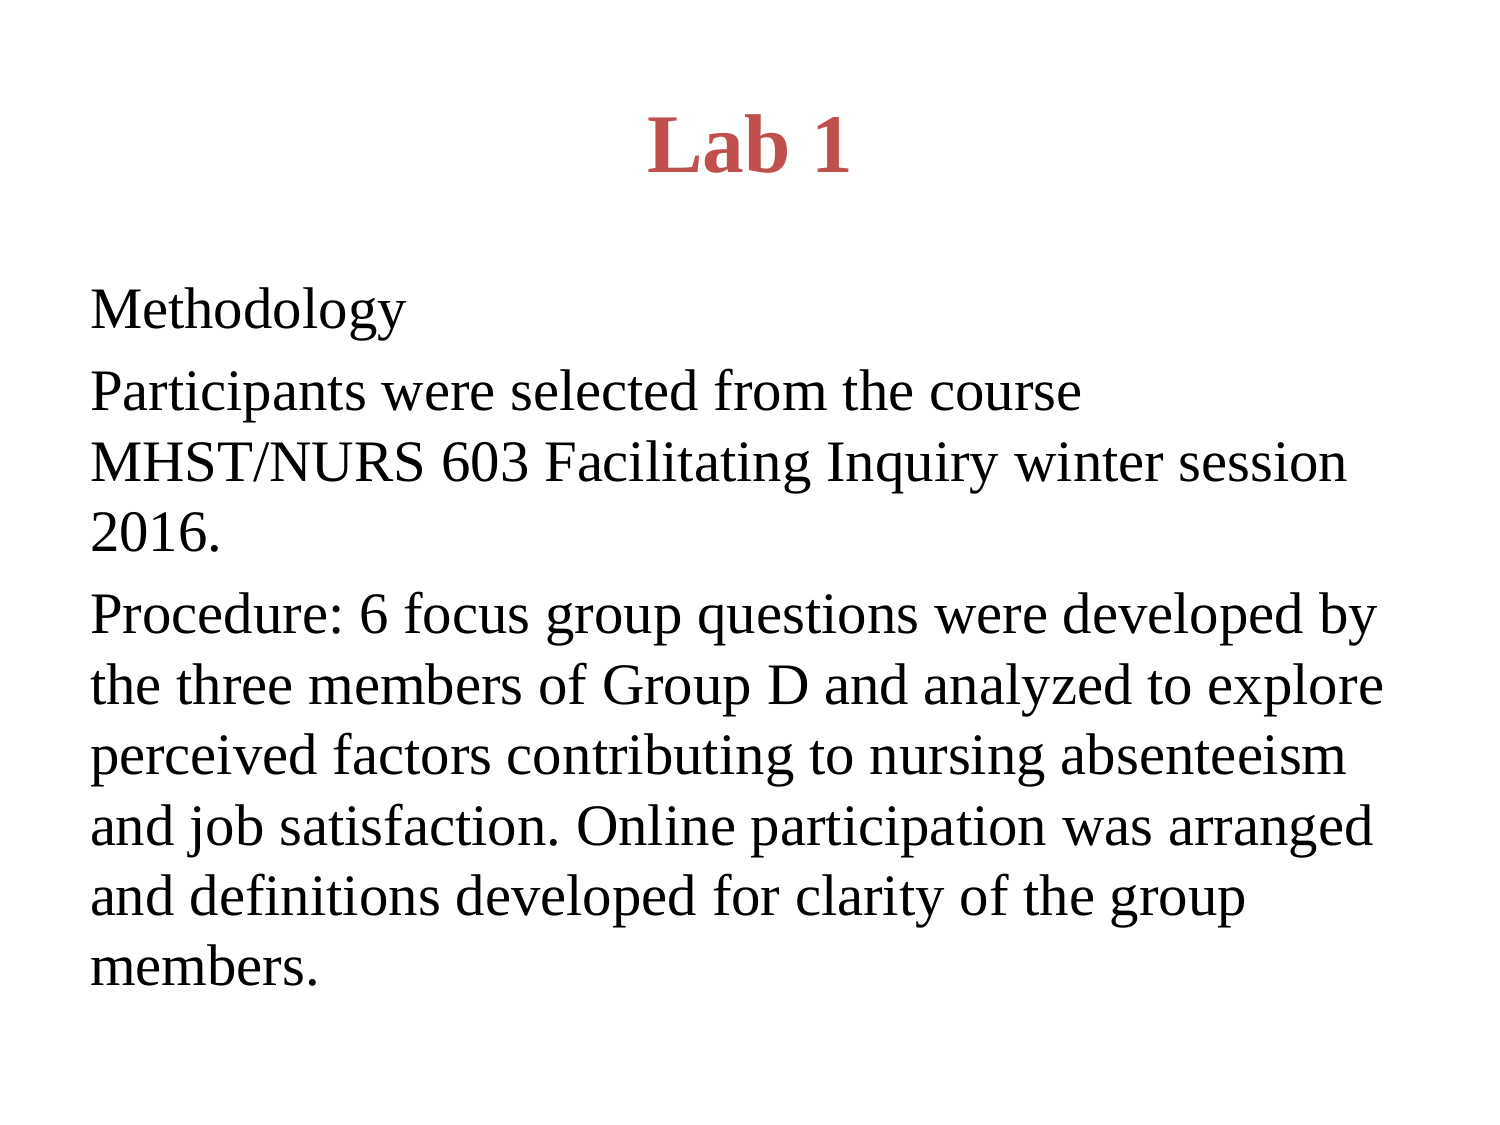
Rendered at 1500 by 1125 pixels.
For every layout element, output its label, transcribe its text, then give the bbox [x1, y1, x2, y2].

list Methodology Participants were selected from the course MHST/NURS 603 Facilitating Inquiry winter session 2016. Procedure: 6 focus group questions were developed by the three members of Group D and analyzed to explore perceived factors contributing to nursing absenteeism and job satisfaction. Online participation was arranged and definitions developed for clarity of the group members. [75, 262, 1425, 1005]
title Lab 1 [75, 45, 1425, 233]
